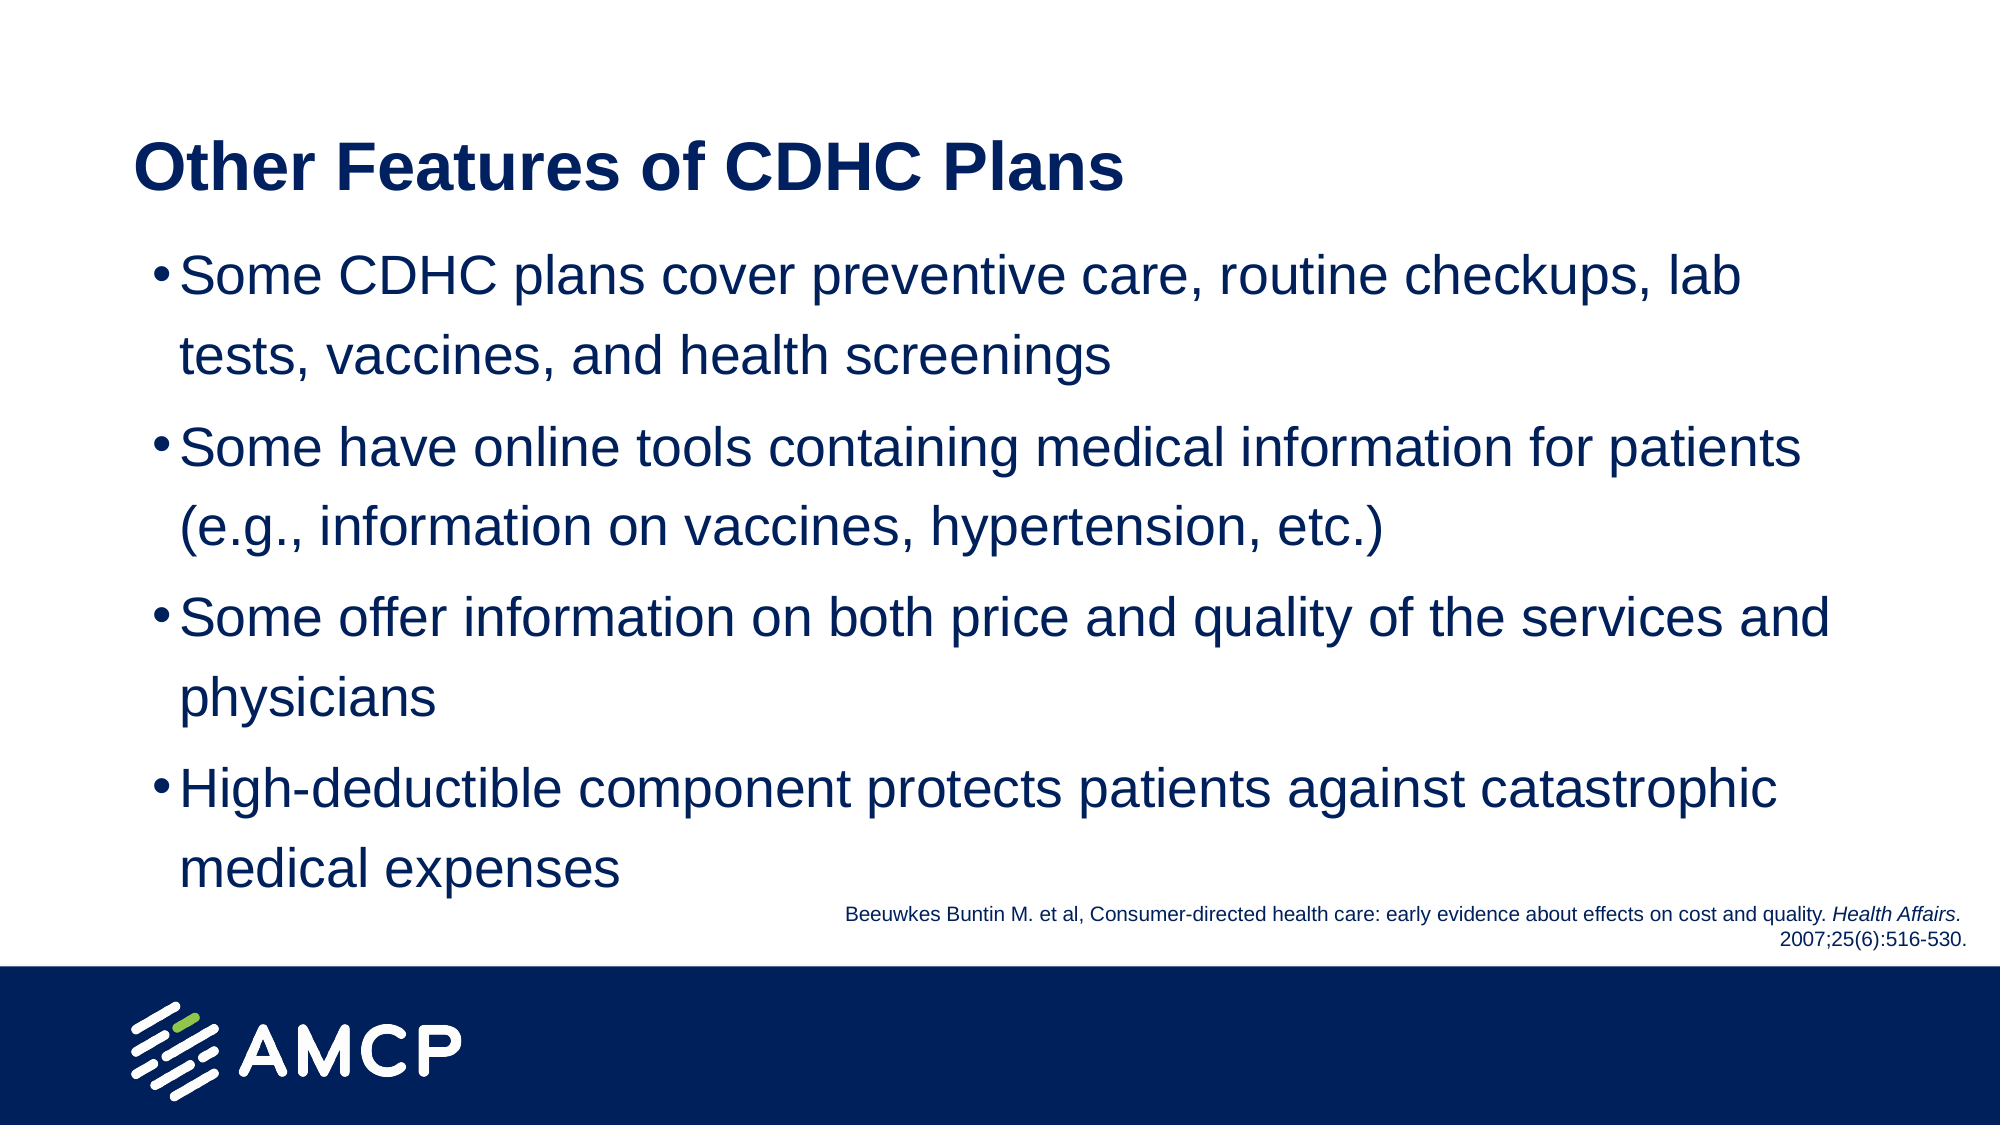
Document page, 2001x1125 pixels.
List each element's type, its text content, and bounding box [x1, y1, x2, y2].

picture [0, 666, 813, 1125]
title Other Features of CDHC Plans [118, 59, 1830, 278]
text_box Beeuwkes Buntin M. et al, Consumer-directed health care: early evidence about effects on cost and quality. Health Affairs. 2007;25(6):516-530. [730, 893, 1983, 984]
list Some CDHC plans cover preventive care, routine checkups, lab tests, vaccines, and health screenings Some have online tools containing medical information for patients (e.g., information on vaccines, hypertension, etc.) Some offer information on both price and quality of the services and physicians High-deductible component protects patients against catastrophic medical expenses [137, 218, 1863, 906]
